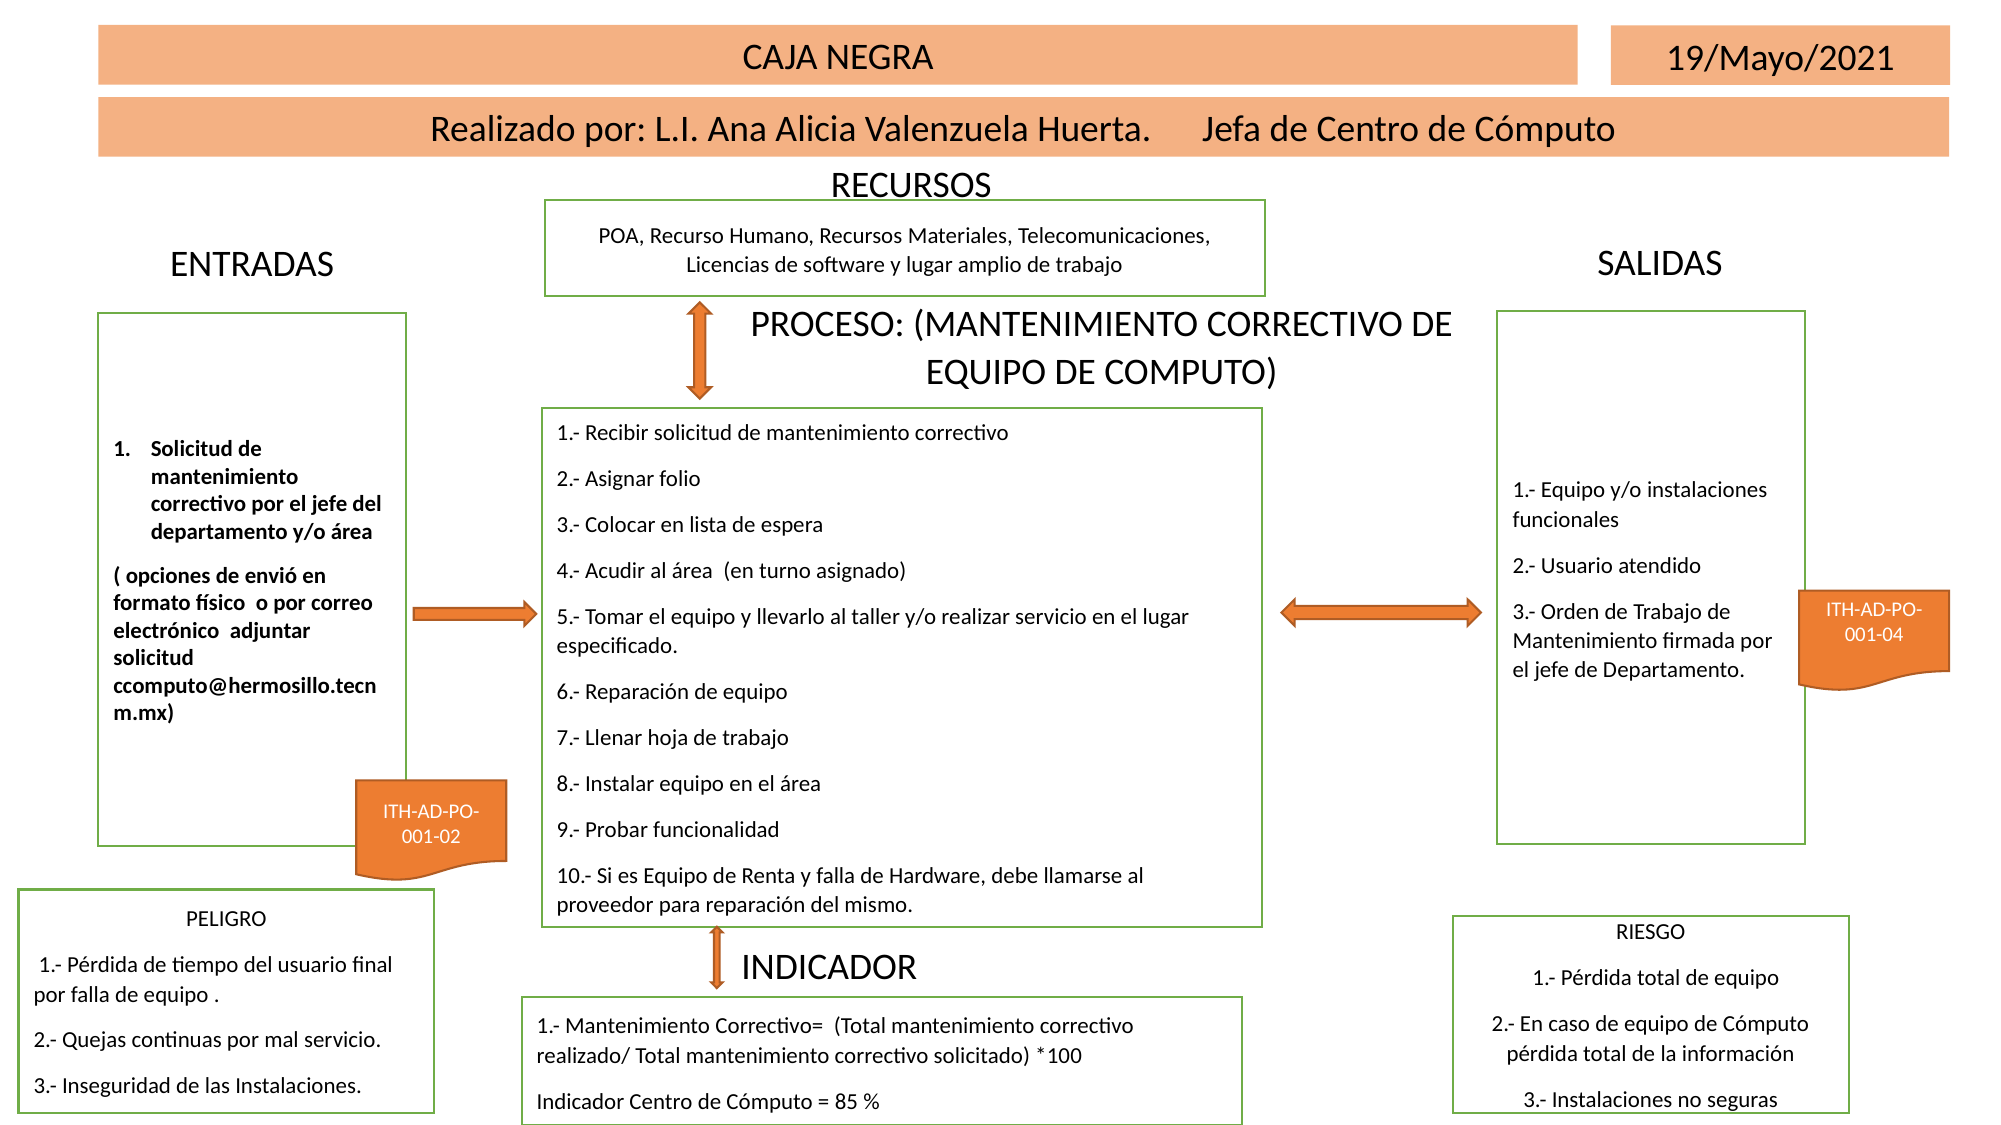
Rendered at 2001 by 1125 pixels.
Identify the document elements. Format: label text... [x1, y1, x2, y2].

text_box 19/Mayo/2021 [1610, 25, 1951, 85]
text_box ITH-AD-PO-001-02 [355, 779, 508, 881]
text_box 1.- Equipo y/o instalaciones funcionales 2.- Usuario atendido 3.- Orden de Trabajo de Mantenimiento firmada por el jefe de Departamento. [1496, 310, 1806, 845]
text_box [685, 300, 714, 401]
text_box POA, Recurso Humano, Recursos Materiales, Telecomunicaciones, Licencias de software y lugar amplio de trabajo [544, 199, 1266, 297]
text_box PROCESO: (MANTENIMIENTO CORRECTIVO DE EQUIPO DE COMPUTO) [722, 288, 1481, 465]
text_box INDICADOR [726, 931, 933, 995]
text_box SALIDAS [1582, 227, 1738, 291]
text_box RECURSOS [815, 157, 1007, 213]
text_box 1.- Mantenimiento Correctivo= (Total mantenimiento correctivo realizado/ Total mantenimiento correctivo solicitado) *100 Indicador Centro de Cómputo = 85 % [521, 996, 1243, 1125]
text_box [412, 599, 538, 629]
text_box CAJA NEGRA [98, 24, 1578, 85]
text_box [708, 925, 726, 990]
text_box ITH-AD-PO-001-04 [1798, 589, 1951, 691]
text_box ENTRADAS [155, 228, 350, 292]
text_box [1279, 596, 1483, 629]
text_box 1.- Recibir solicitud de mantenimiento correctivo 2.- Asignar folio 3.- Colocar en lista de espera 4.- Acudir al área (en turno asignado) 5.- Tomar el equipo y llevarlo al taller y/o realizar servicio en el lugar especificado. 6.- Reparación de equipo 7.- Llenar hoja de trabajo 8.- Instalar equipo en el área 9.- Probar funcionalidad 10.- Si es Equipo de Renta y falla de Hardware, debe llamarse al proveedor para reparación del mismo. . [541, 407, 1263, 928]
text_box Solicitud de mantenimiento correctivo por el jefe del departamento y/o área ( opciones de envió en formato físico o por correo electrónico adjuntar solicitud ccomputo@hermosillo.tecnm.mx) [97, 312, 407, 847]
text_box RIESGO 1.- Pérdida total de equipo 2.- En caso de equipo de Cómputo pérdida total de la información 3.- Instalaciones no seguras [1452, 915, 1850, 1114]
text_box Realizado por: L.I. Ana Alicia Valenzuela Huerta. Jefa de Centro de Cómputo [98, 97, 1950, 157]
text_box PELIGRO 1.- Pérdida de tiempo del usuario final por falla de equipo . 2.- Quejas continuas por mal servicio. 3.- Inseguridad de las Instalaciones. [17, 888, 435, 1114]
